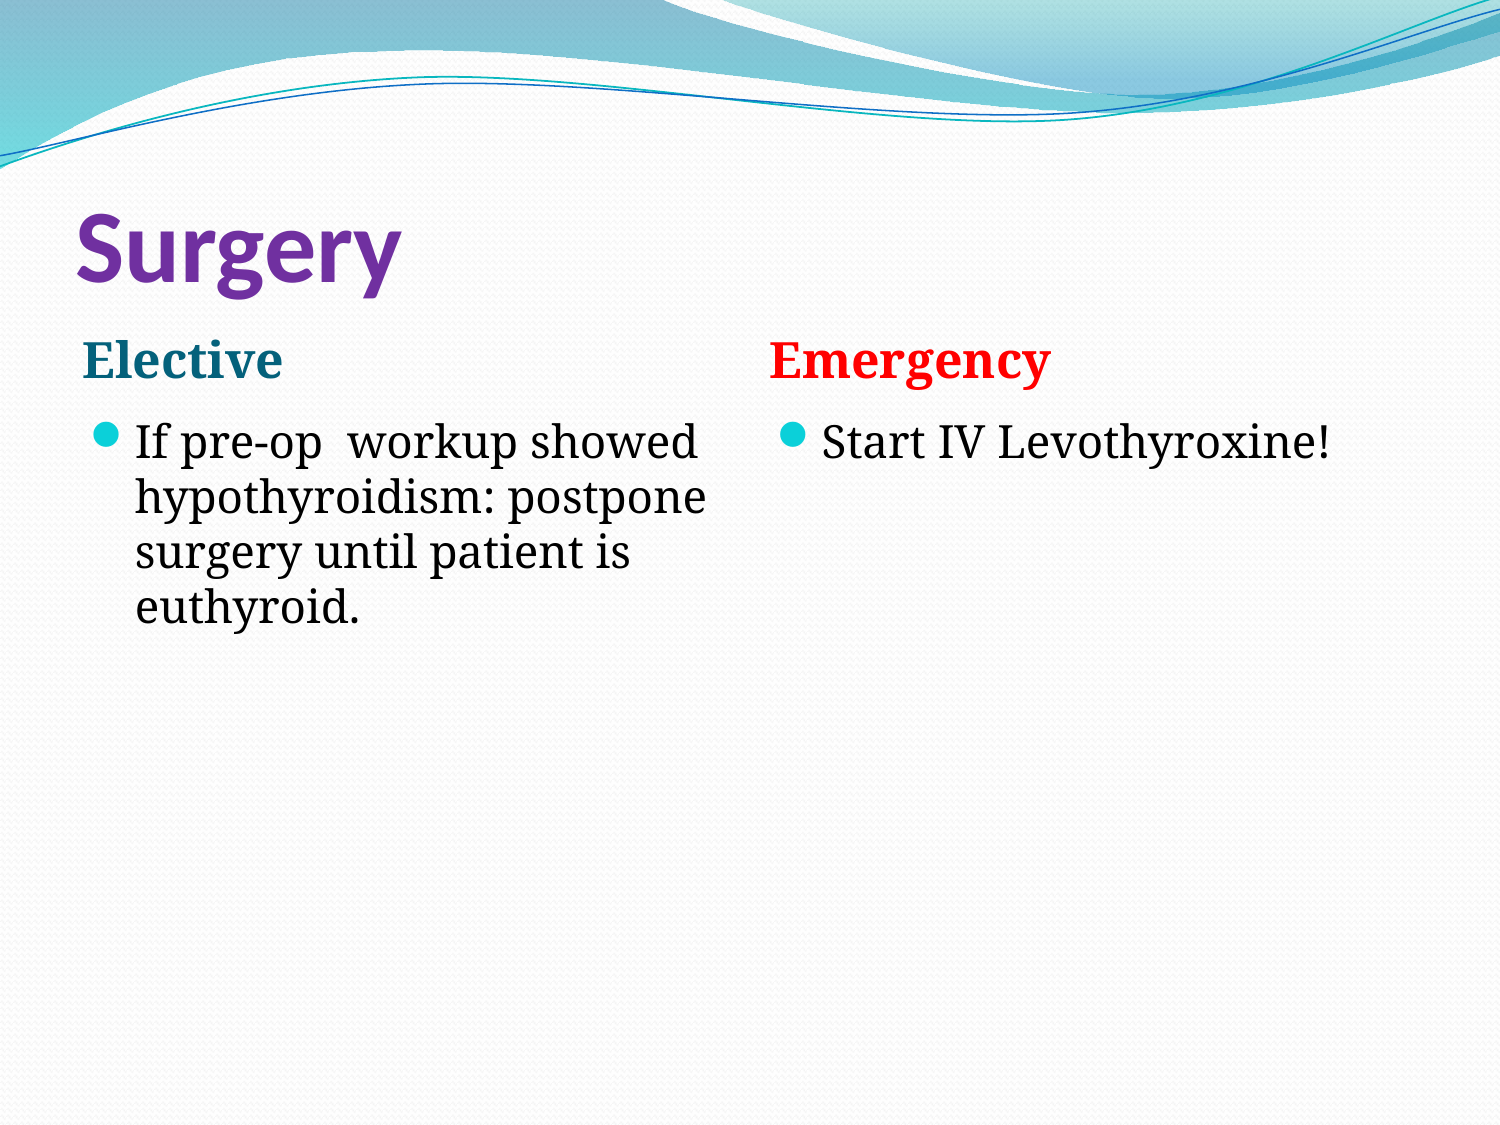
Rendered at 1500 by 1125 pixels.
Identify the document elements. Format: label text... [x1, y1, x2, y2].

list Emergency [761, 305, 1425, 412]
title Surgery [75, 115, 1425, 303]
list Start IV Levothyroxine! [761, 412, 1425, 1044]
list If pre-op workup showed hypothyroidism: postpone surgery until patient is euthyroid. [75, 412, 738, 1044]
list Elective [75, 304, 738, 412]
